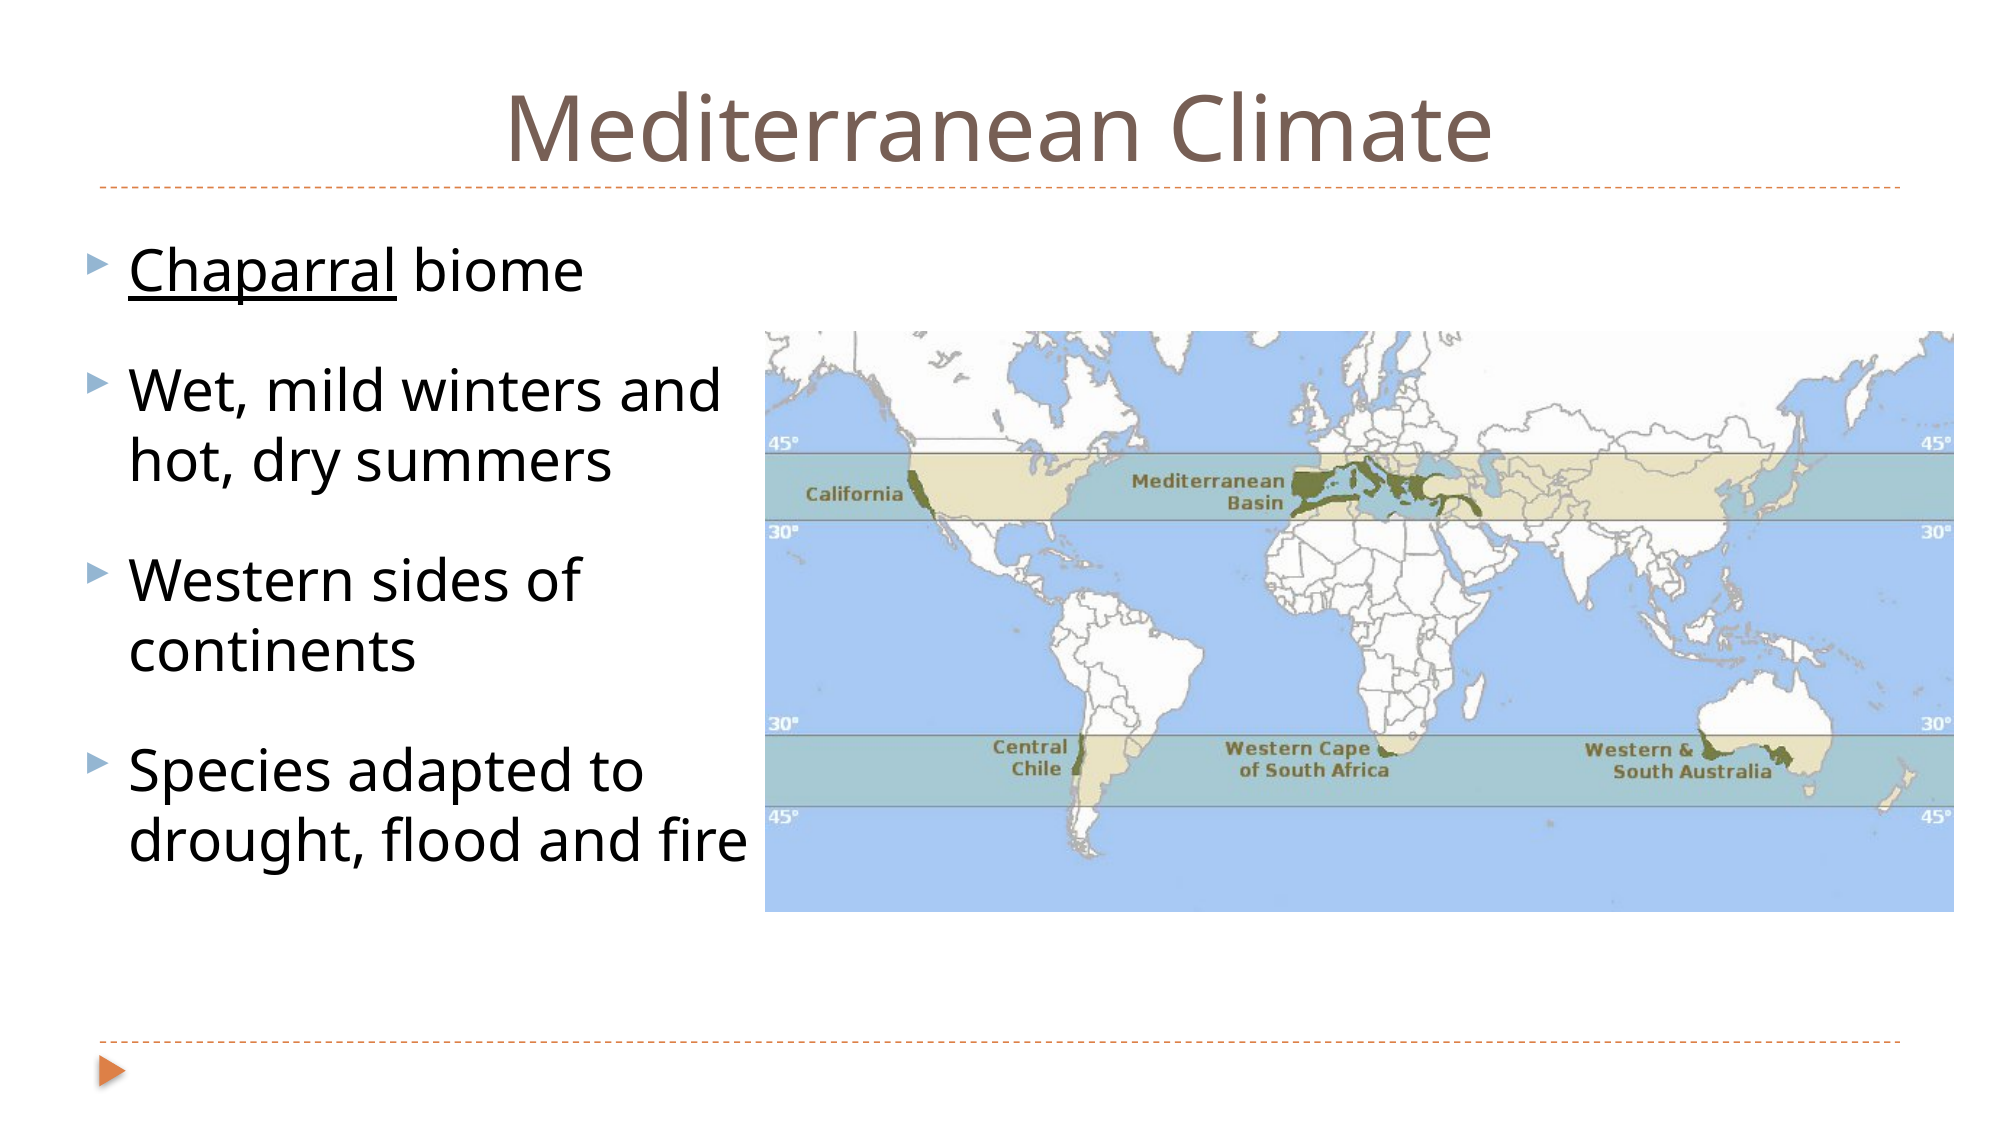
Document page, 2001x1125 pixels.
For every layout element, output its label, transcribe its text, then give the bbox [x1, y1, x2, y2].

title Mediterranean Climate [99, 24, 1900, 188]
list Chaparral biome Wet, mild winters and hot, dry summers Western sides of continents Species adapted to drought, flood and fire [68, 226, 766, 1018]
picture [765, 331, 1955, 912]
